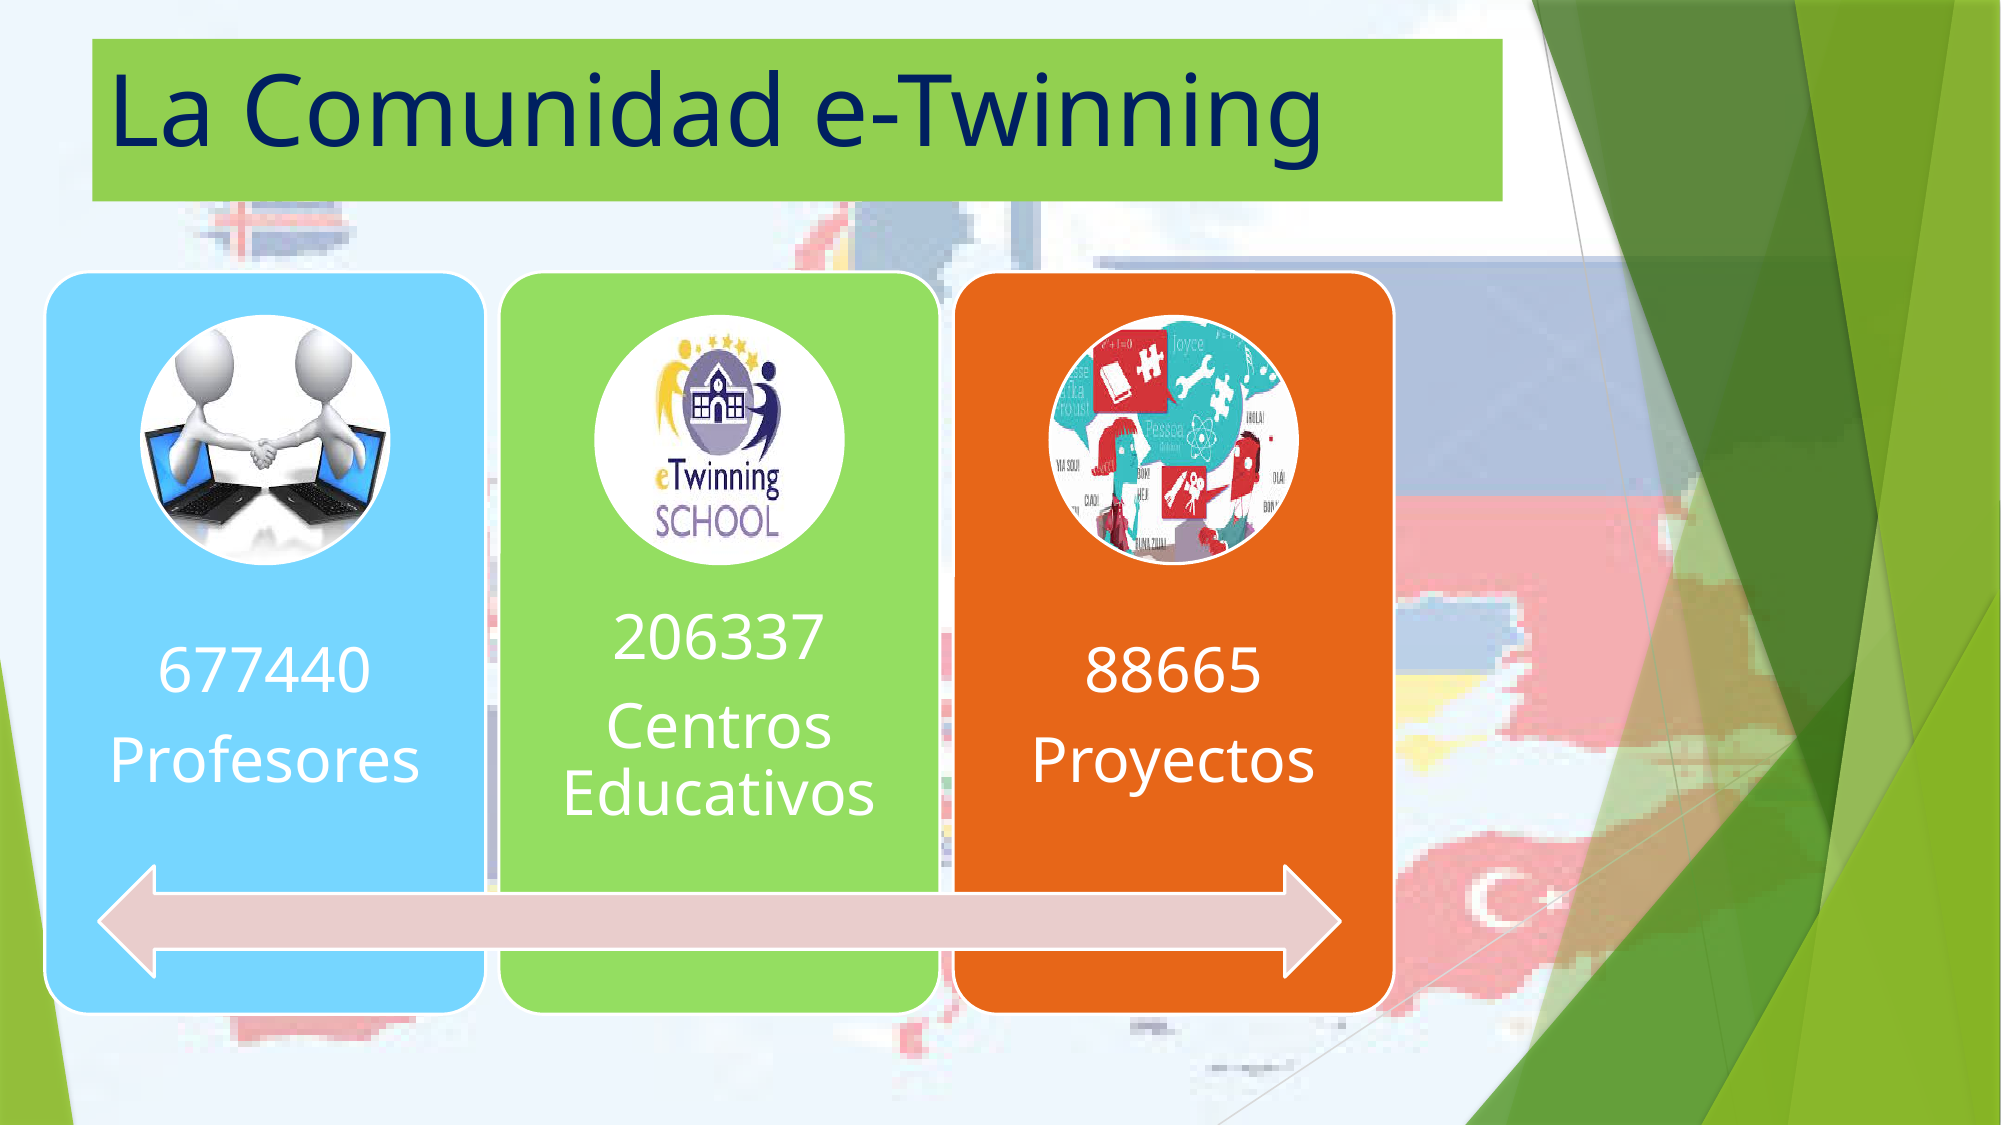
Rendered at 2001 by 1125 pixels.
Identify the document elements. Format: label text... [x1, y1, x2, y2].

title La Comunidad e-Twinning [92, 38, 1503, 202]
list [43, 271, 1395, 1015]
